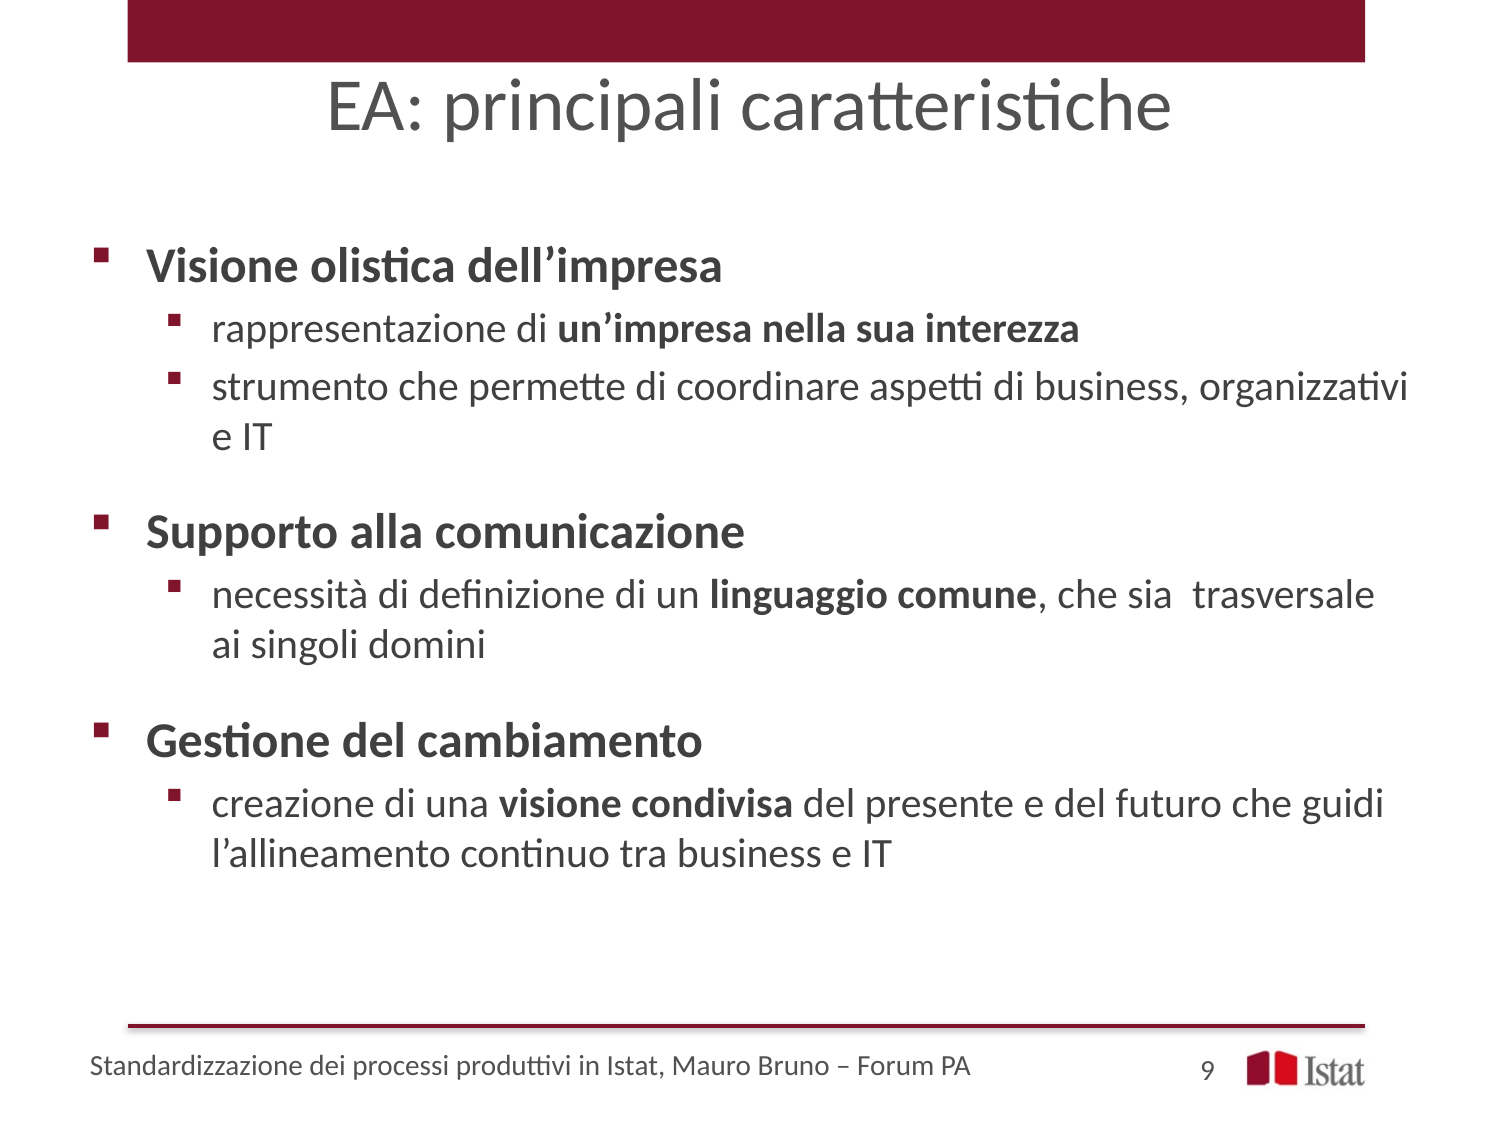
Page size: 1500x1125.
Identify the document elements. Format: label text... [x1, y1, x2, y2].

footer Standardizzazione dei processi produttivi in Istat, Mauro Bruno – Forum PA [75, 1039, 1060, 1099]
picture [1239, 1040, 1373, 1097]
slide_number 9 [1185, 1043, 1292, 1104]
title EA: principali caratteristiche [75, 47, 1425, 194]
list Visione olistica dell’impresa rappresentazione di un’impresa nella sua interezza strumento che permette di coordinare aspetti di business, organizzativi e IT Supporto alla comunicazione necessità di definizione di un linguaggio comune, che sia trasversale ai singoli domini Gestione del cambiamento creazione di una visione condivisa del presente e del futuro che guidi l’allineamento continuo tra business e IT [75, 194, 1425, 937]
